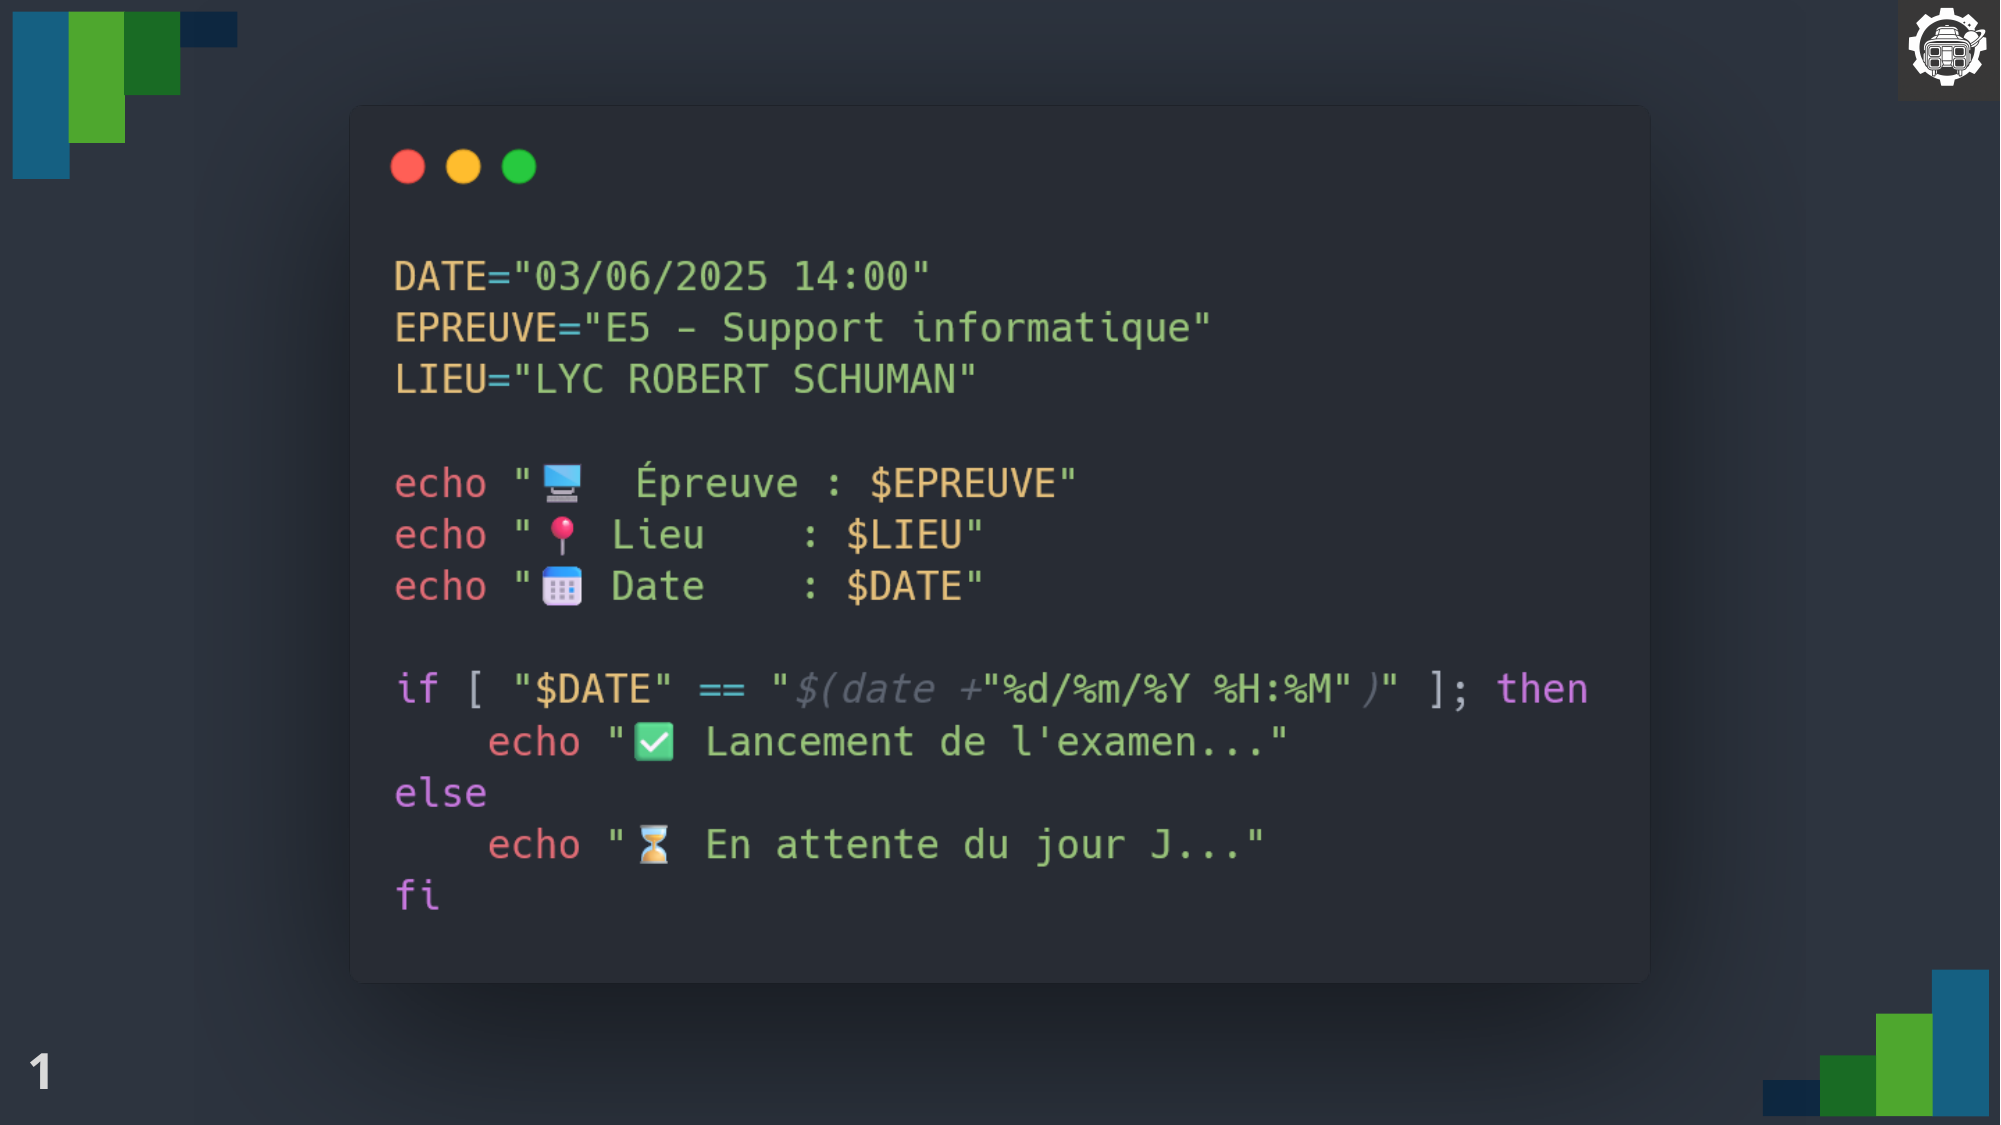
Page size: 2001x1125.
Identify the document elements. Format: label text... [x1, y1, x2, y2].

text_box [1806, 968, 1990, 1117]
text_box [11, 11, 194, 180]
text_box 1 [12, 1031, 71, 1107]
picture [194, 0, 1806, 1125]
picture [1897, 0, 2000, 102]
